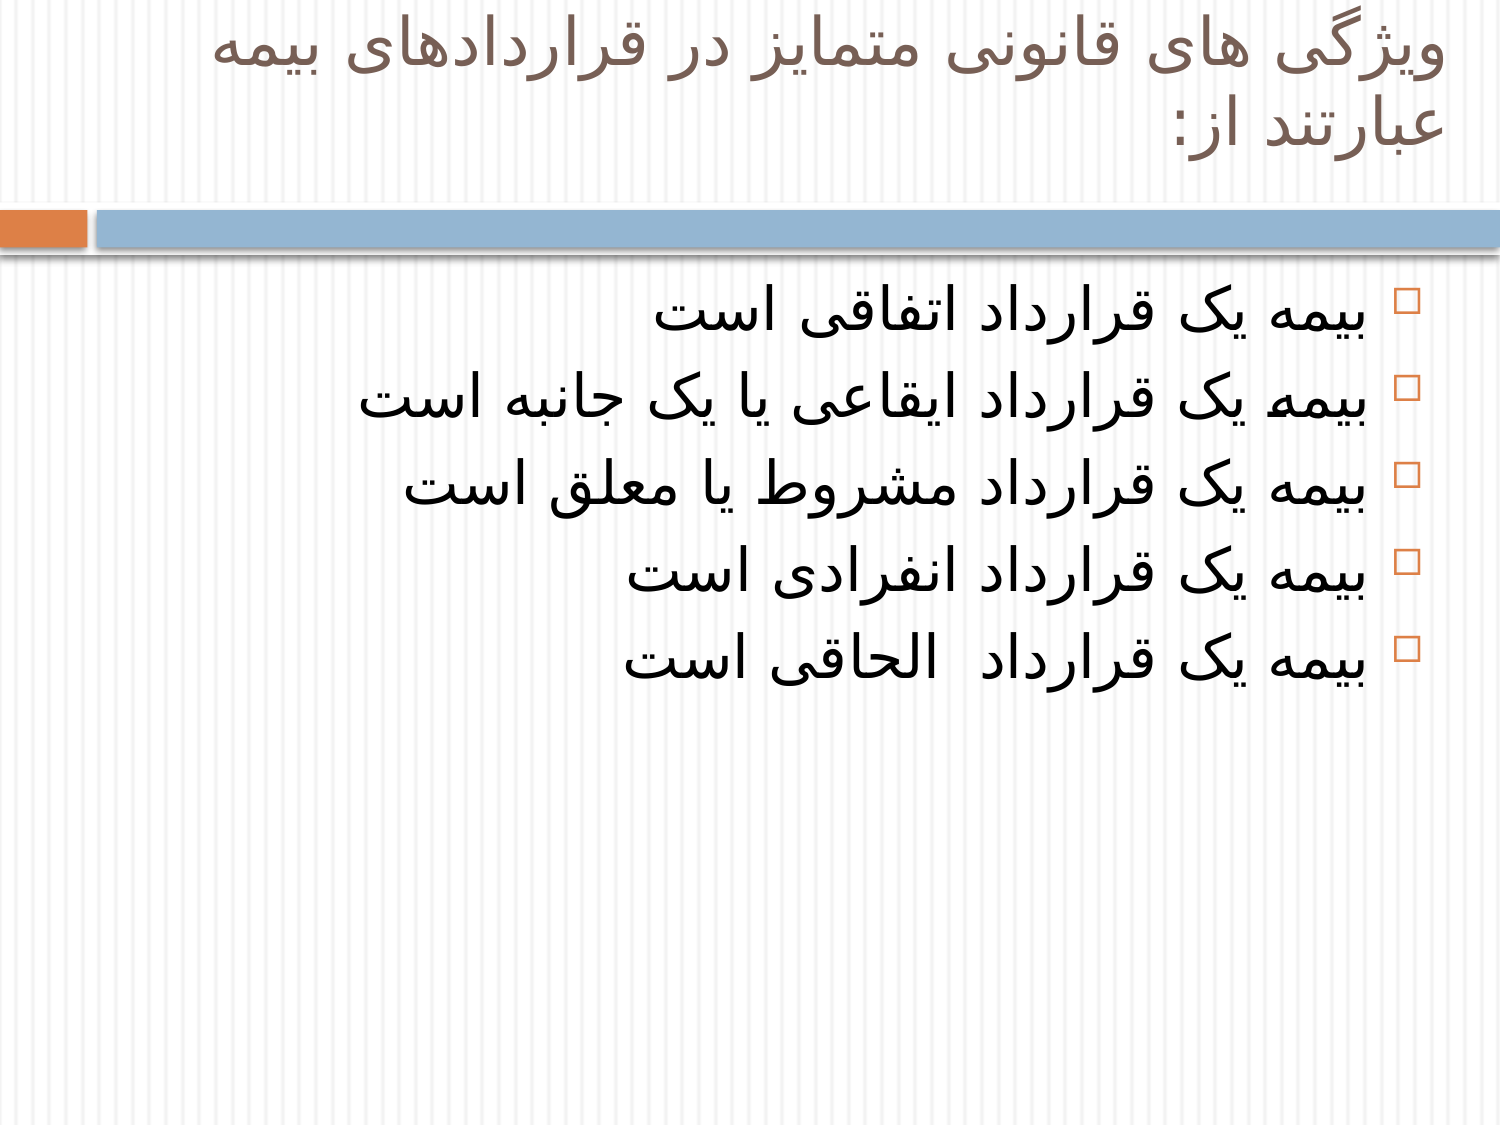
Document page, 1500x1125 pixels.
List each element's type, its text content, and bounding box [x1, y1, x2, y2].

title ویژگی های قانونی متمایز در قراردادهای بیمه عبارتند از: [100, 37, 1465, 200]
list بیمه یک قرارداد اتفاقی است بیمه یک قرارداد ایقاعی یا یک جانبه است بیمه یک قرارداد مشروط یا معلق است بیمه یک قرارداد انفرادی است بیمه یک قرارداد الحاقی است [100, 262, 1438, 1000]
